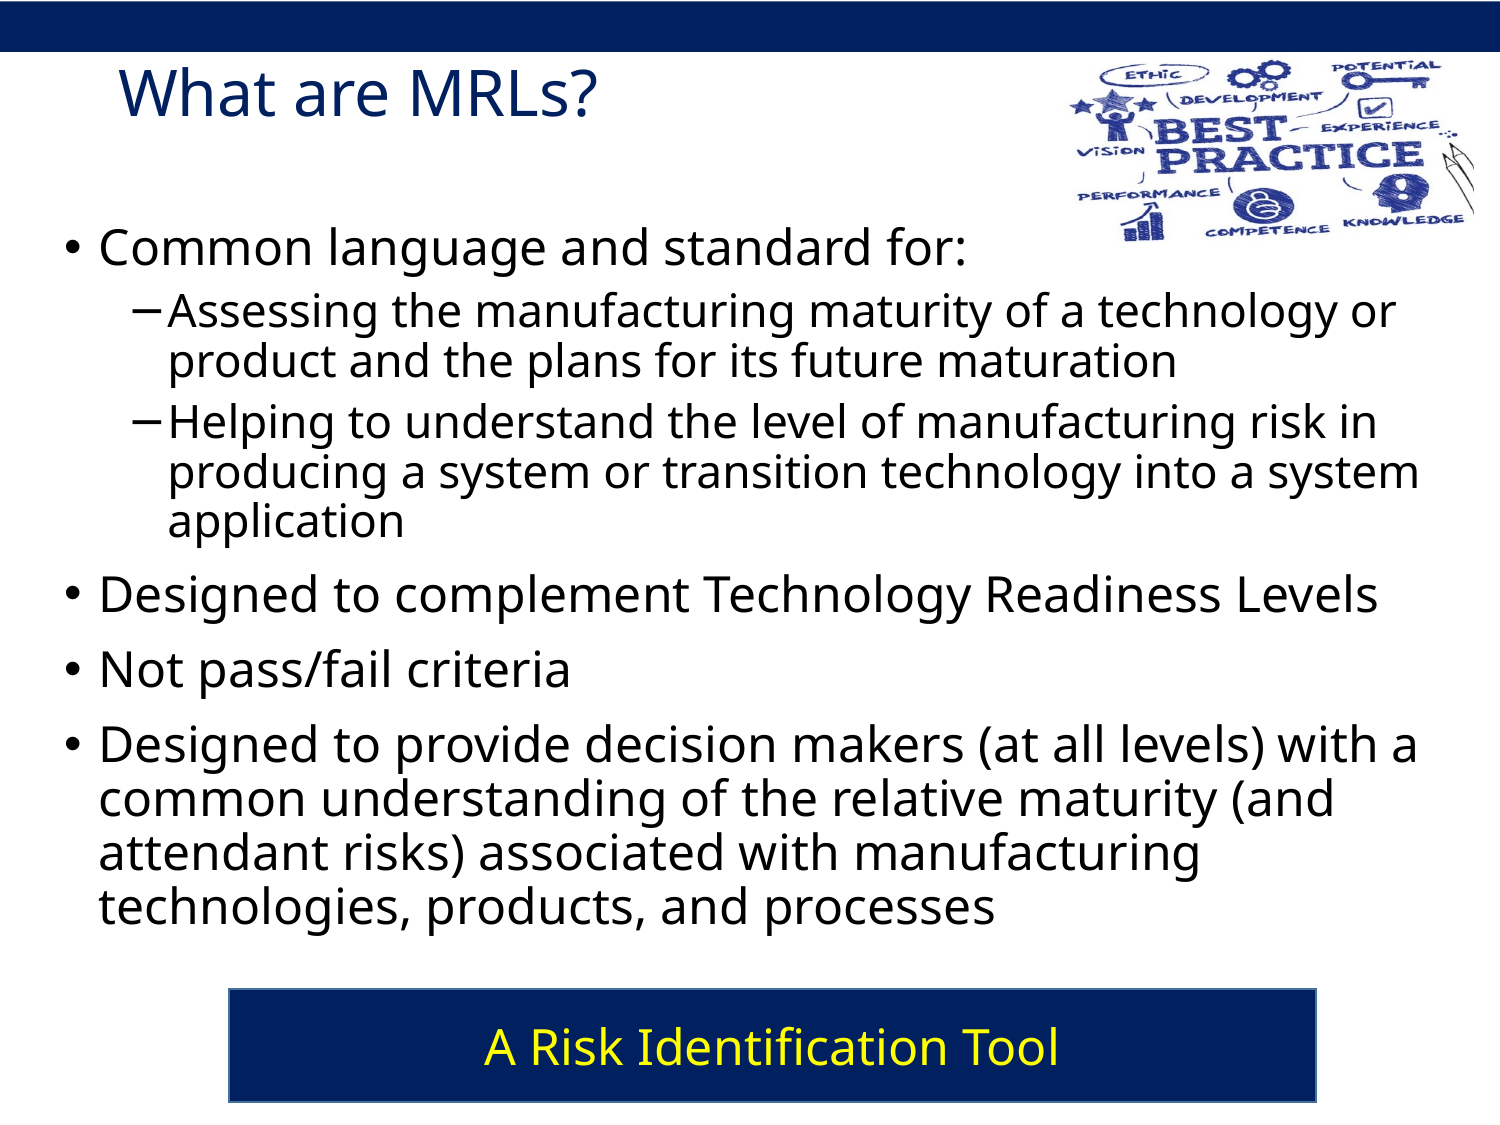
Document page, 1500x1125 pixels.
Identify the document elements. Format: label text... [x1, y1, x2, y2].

text_box A Risk Identification Tool [228, 988, 1317, 1103]
picture [1061, 54, 1474, 244]
title What are MRLs? [103, 53, 1397, 138]
list Common language and standard for: Assessing the manufacturing maturity of a technology or product and the plans for its future maturation Helping to understand the level of manufacturing risk in producing a system or transition technology into a system application Designed to complement Technology Readiness Levels Not pass/fail criteria Designed to provide decision makers (at all levels) with a common understanding of the relative maturity (and attendant risks) associated with manufacturing technologies, products, and processes [49, 215, 1460, 958]
